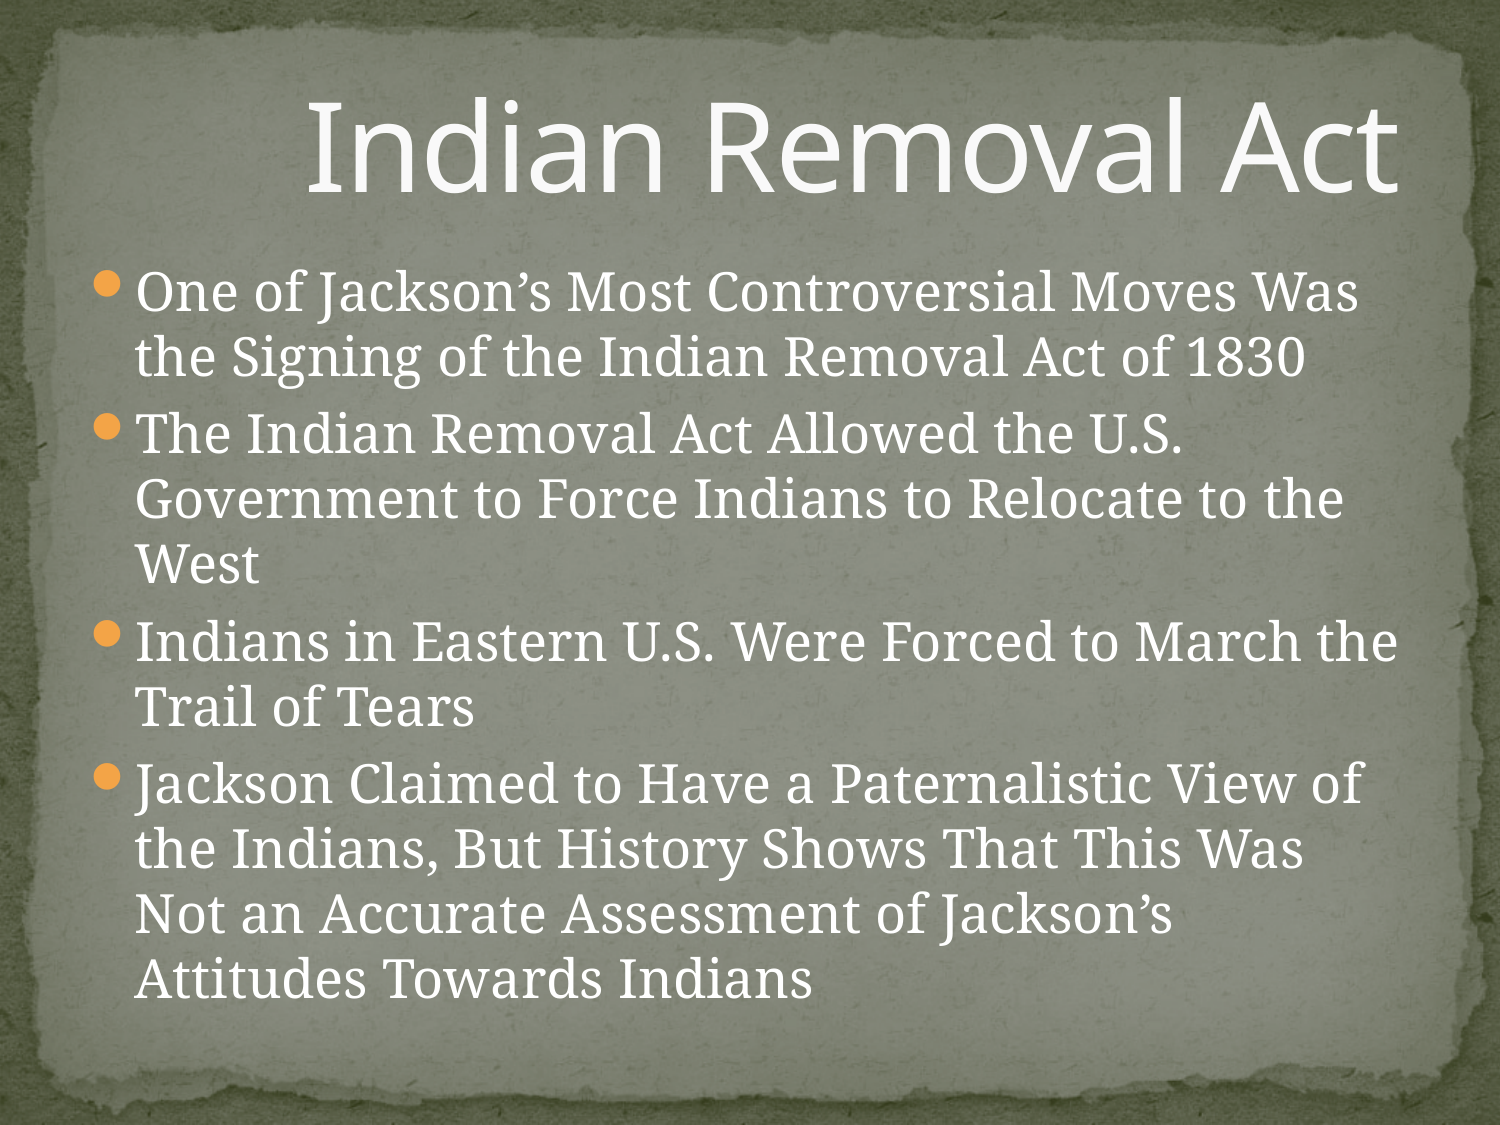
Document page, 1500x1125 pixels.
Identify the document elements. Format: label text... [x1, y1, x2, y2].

list One of Jackson’s Most Controversial Moves Was the Signing of the Indian Removal Act of 1830 The Indian Removal Act Allowed the U.S. Government to Force Indians to Relocate to the West Indians in Eastern U.S. Were Forced to March the Trail of Tears Jackson Claimed to Have a Paternalistic View of the Indians, But History Shows That This Was Not an Accurate Assessment of Jackson’s Attitudes Towards Indians [75, 249, 1425, 1000]
title Indian Removal Act [74, 24, 1425, 225]
